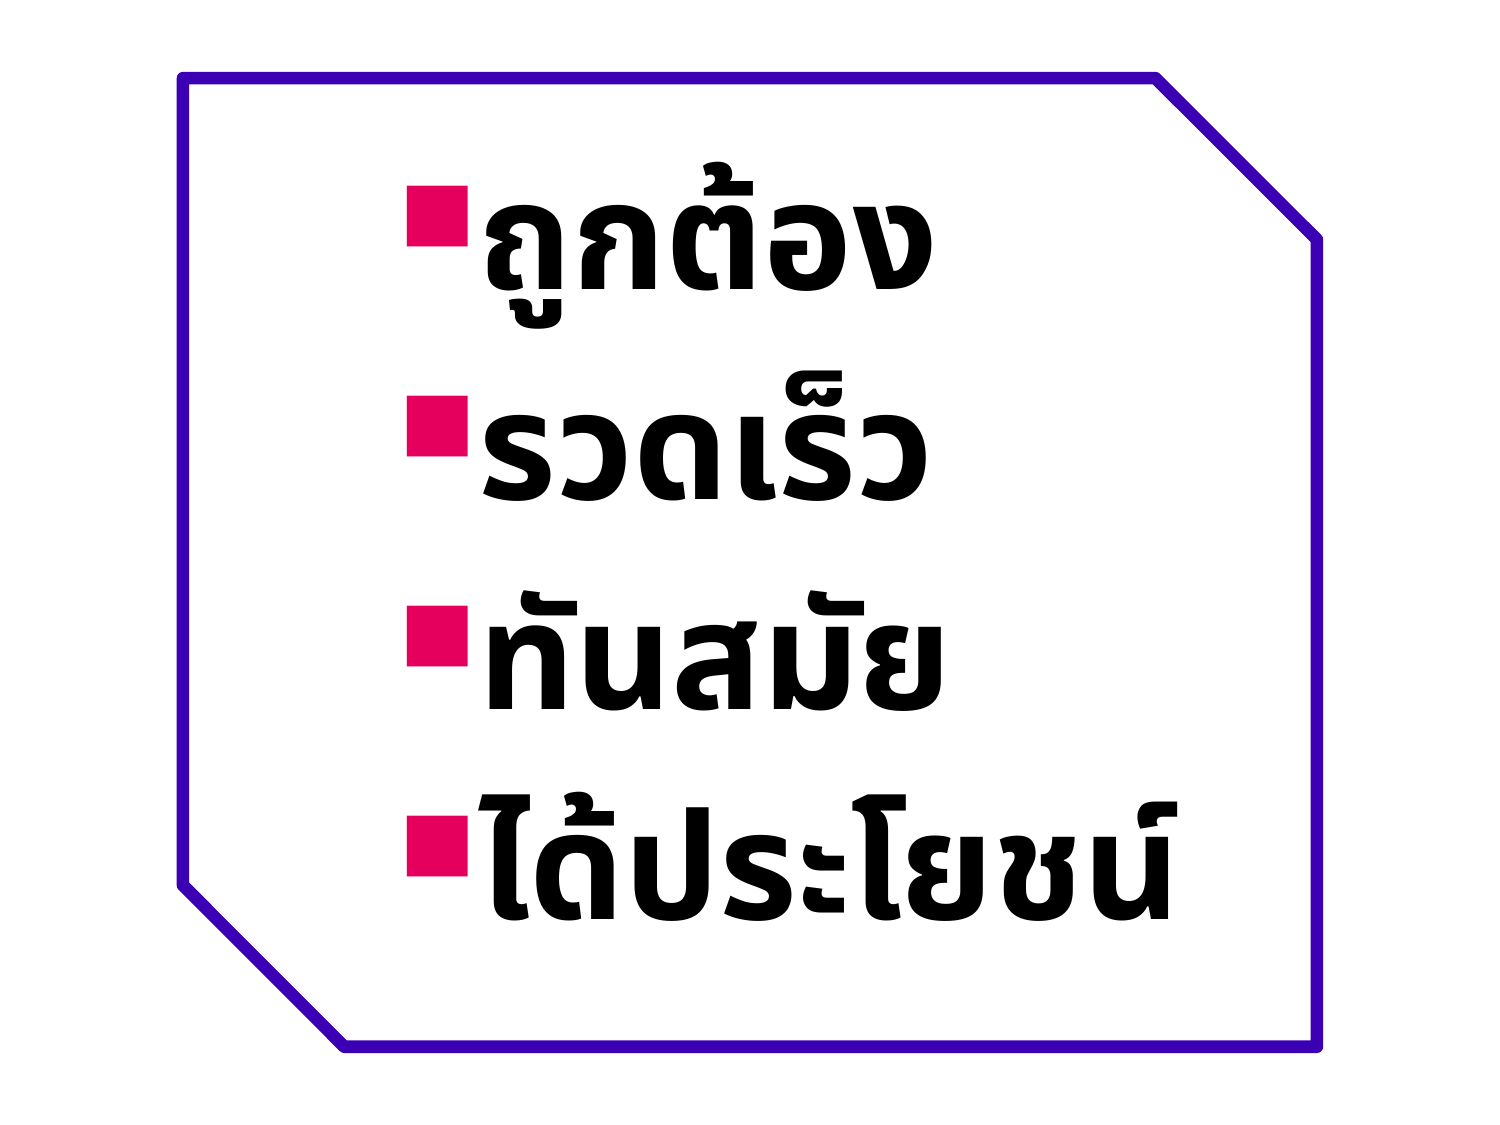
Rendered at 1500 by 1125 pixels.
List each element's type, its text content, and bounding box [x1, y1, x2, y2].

list ถูกต้อง รวดเร็ว ทันสมัย ได้ประโยชน์ [1213, 131, 1330, 1000]
text_box [180, 76, 1320, 1049]
